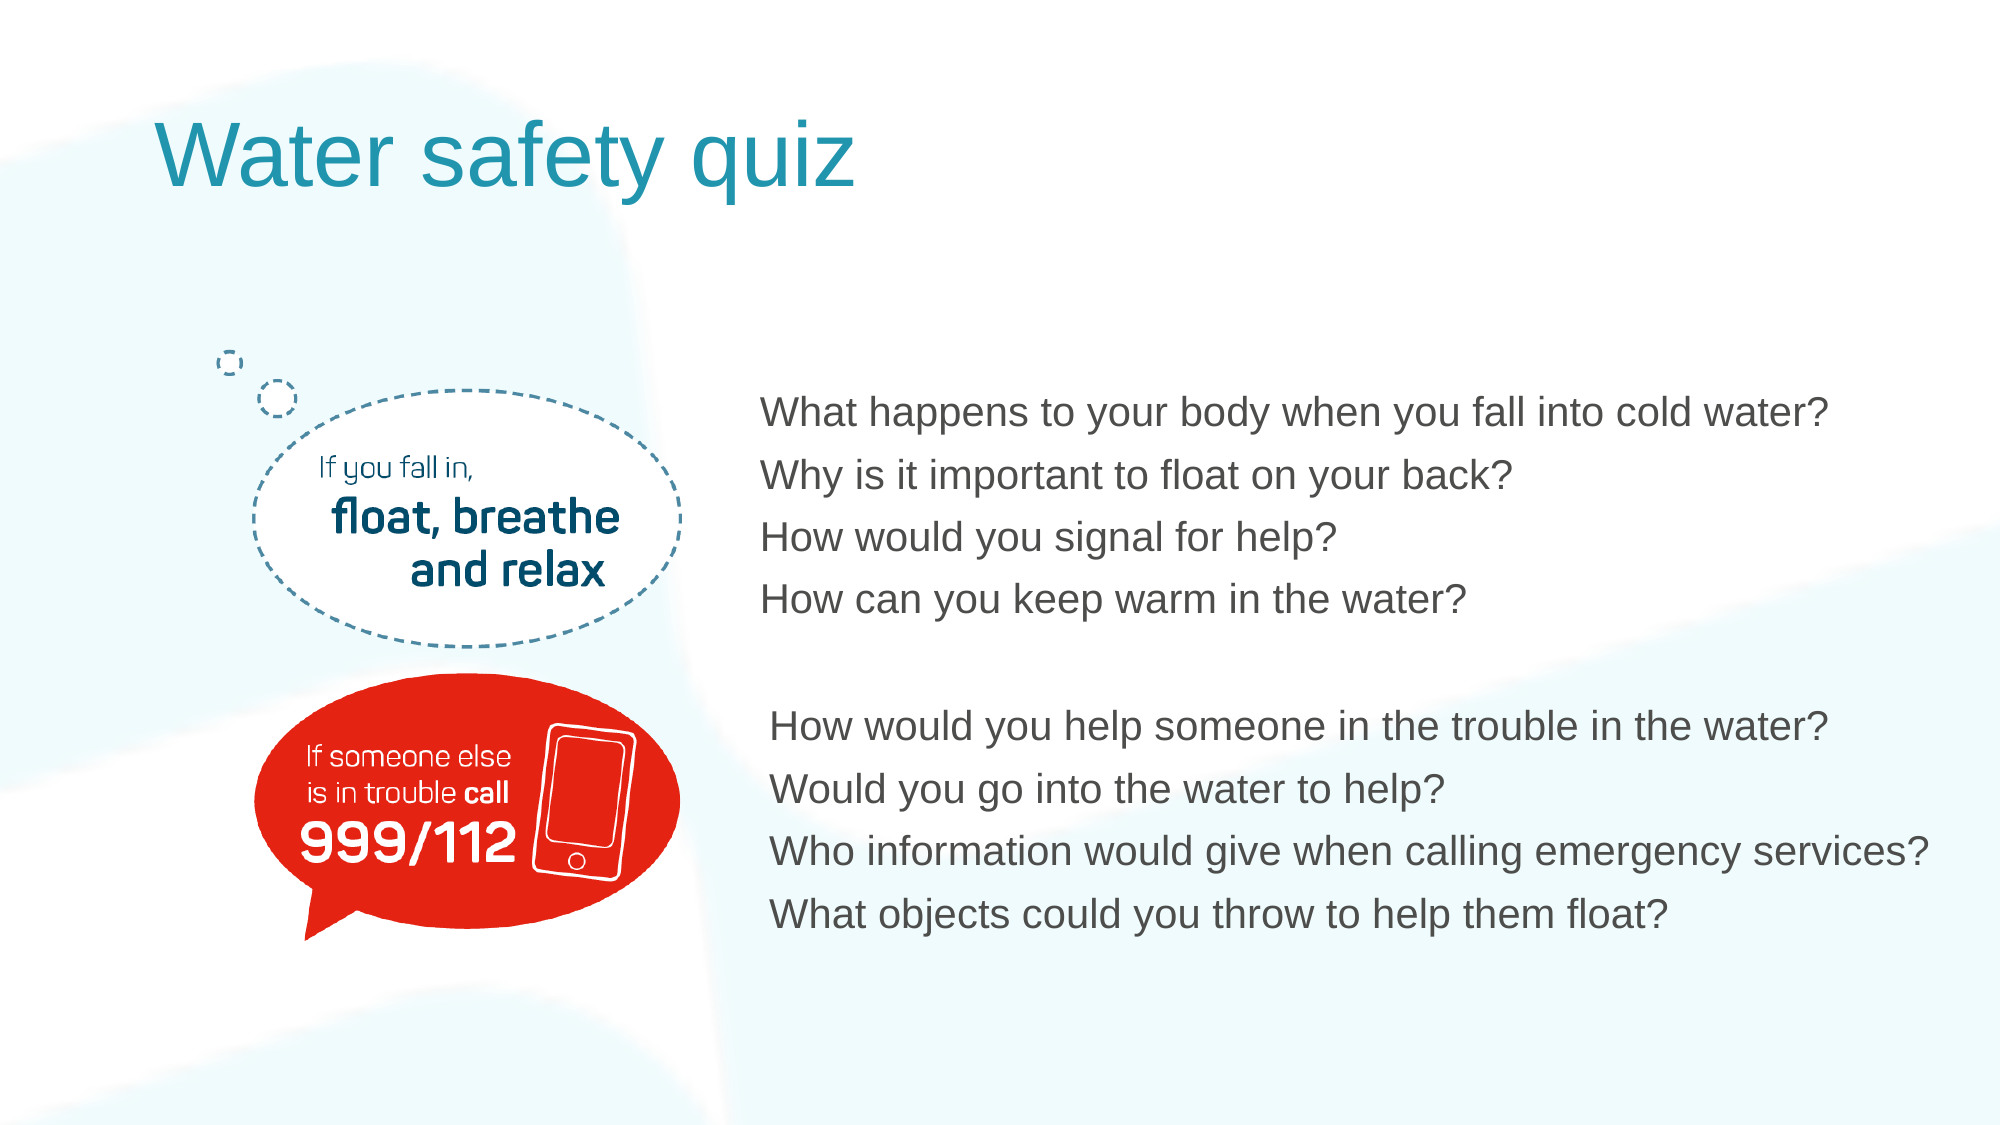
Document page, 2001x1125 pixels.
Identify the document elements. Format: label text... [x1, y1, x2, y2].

picture [209, 259, 706, 1047]
text_box Water safety quiz [139, 99, 1458, 326]
text_box What happens to your body when you fall into cold water? Why is it important to float on your back? How would you signal for help? How can you keep warm in the water? How would you help someone in the trouble in the water? Would you go into the water to help? Who information would give when calling emergency services? What objects could you throw to help them float? [679, 375, 1965, 1112]
